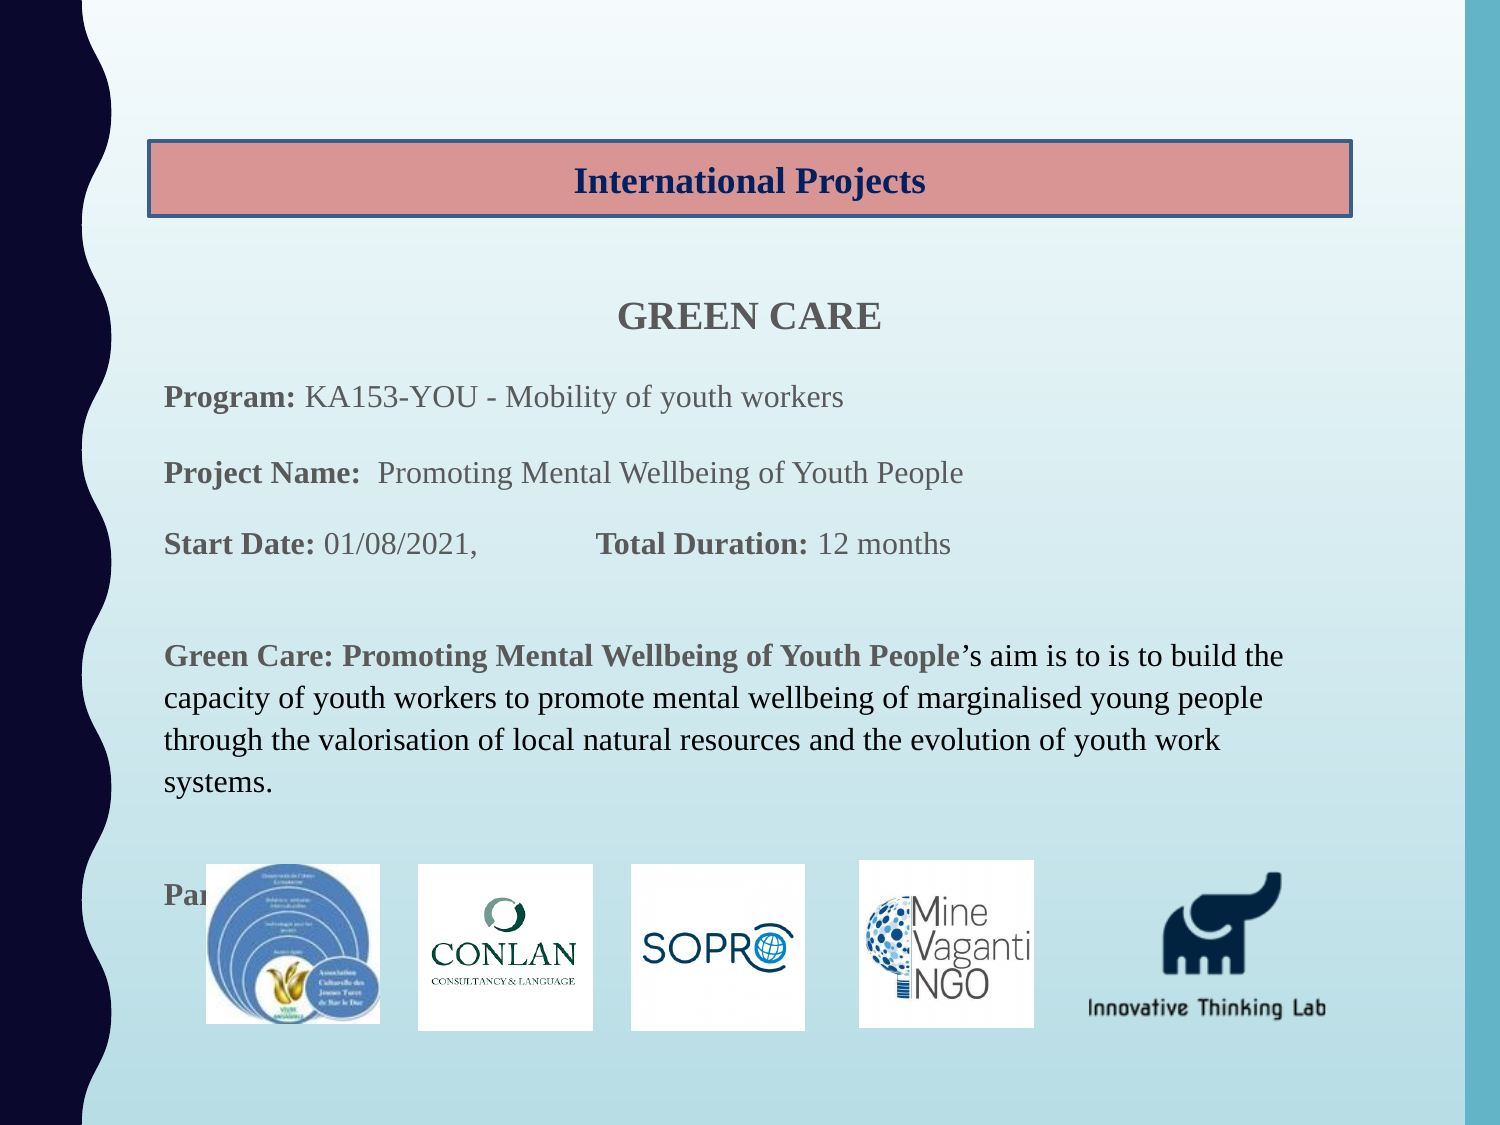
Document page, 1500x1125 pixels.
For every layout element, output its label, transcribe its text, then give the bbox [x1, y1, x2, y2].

picture [418, 863, 593, 1032]
picture [1076, 863, 1339, 1025]
picture [631, 863, 806, 1032]
picture [205, 863, 380, 1025]
text_box International Projects [148, 141, 1352, 216]
picture [859, 860, 1034, 1028]
list GREEN CARE Program: KA153-YOU - Mobility of youth workers Project Name: Promoting Mental Wellbeing of Youth People Start Date: 01/08/2021, Total Duration: 12 months Green Care: Promoting Mental Wellbeing of Youth People’s aim is to is to build the capacity of youth workers to promote mental wellbeing of marginalised young people through the valorisation of local natural resources and the evolution of youth work systems. Partners: [148, 281, 1352, 924]
